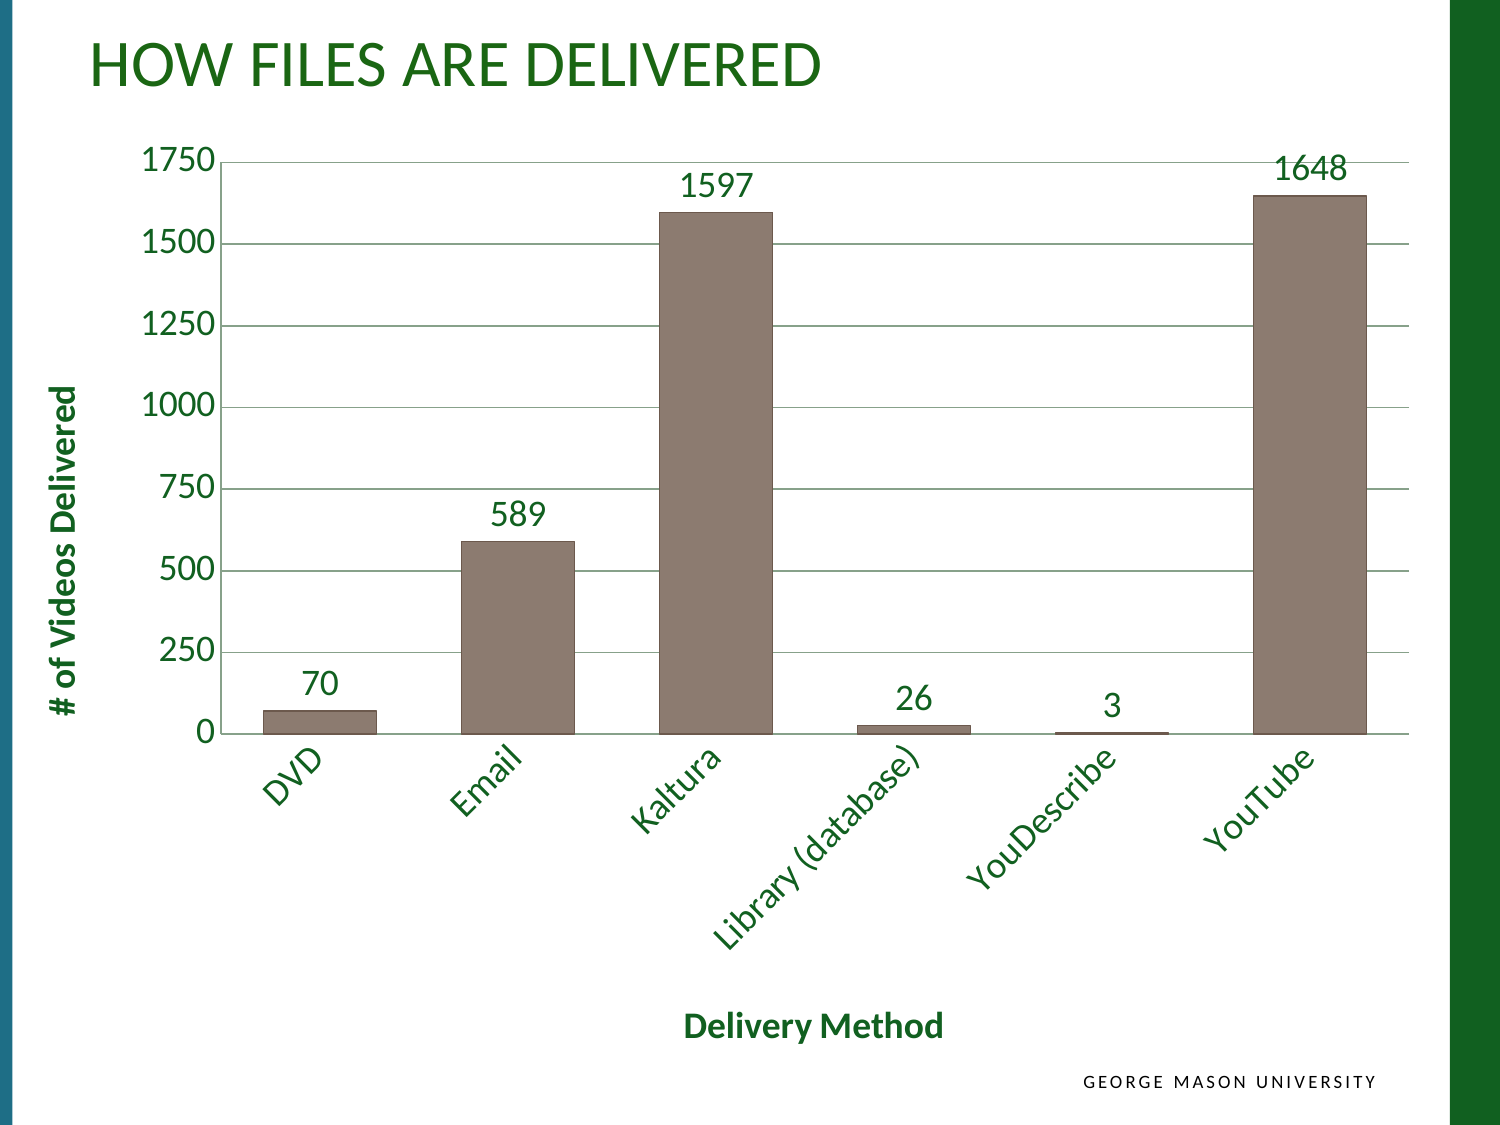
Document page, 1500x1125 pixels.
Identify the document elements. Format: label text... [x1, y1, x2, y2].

title How files are delivered [75, 12, 1291, 123]
chart [24, 124, 1438, 1063]
